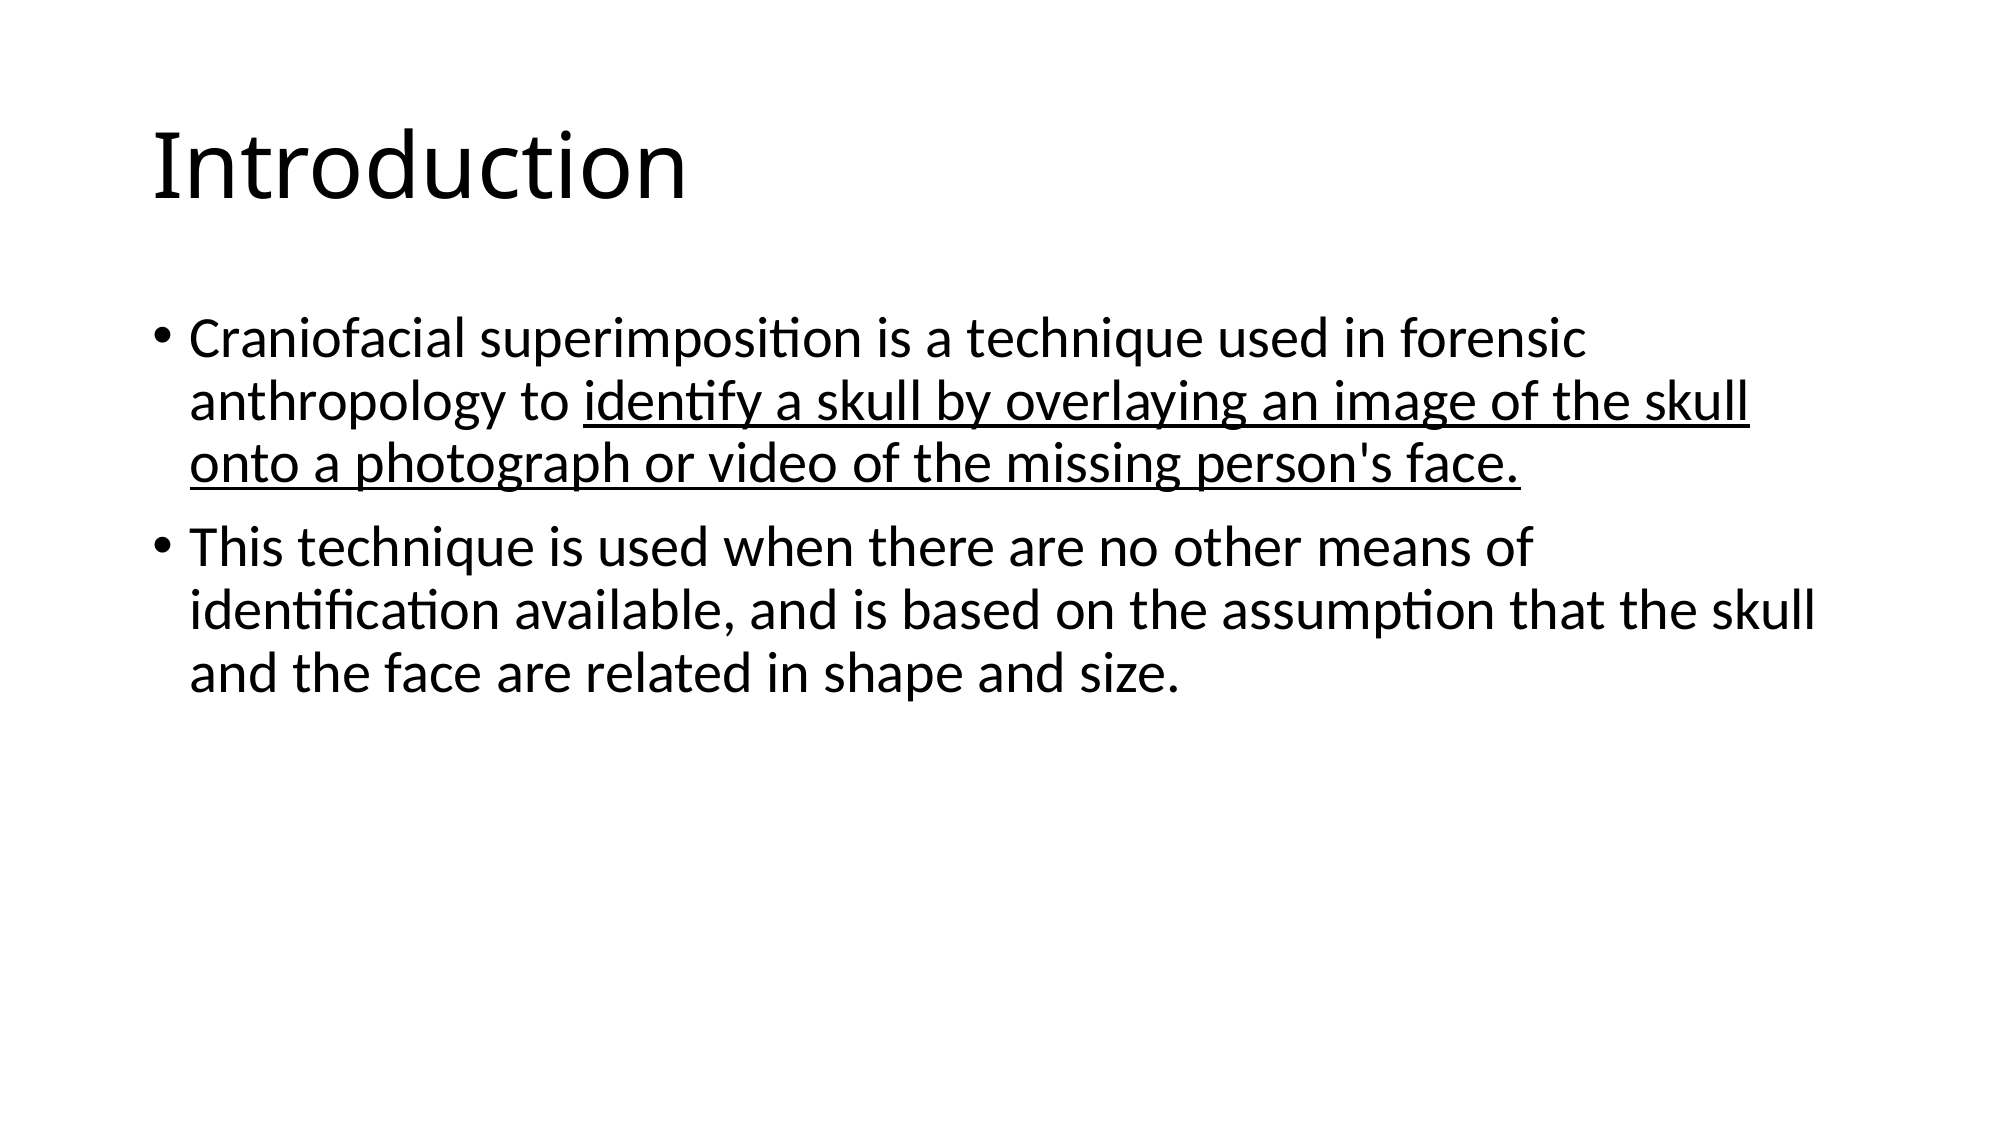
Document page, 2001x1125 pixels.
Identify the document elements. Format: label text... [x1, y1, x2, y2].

title Introduction [137, 59, 1863, 278]
list Craniofacial superimposition is a technique used in forensic anthropology to identify a skull by overlaying an image of the skull onto a photograph or video of the missing person's face. This technique is used when there are no other means of identification available, and is based on the assumption that the skull and the face are related in shape and size. [137, 299, 1863, 1014]
